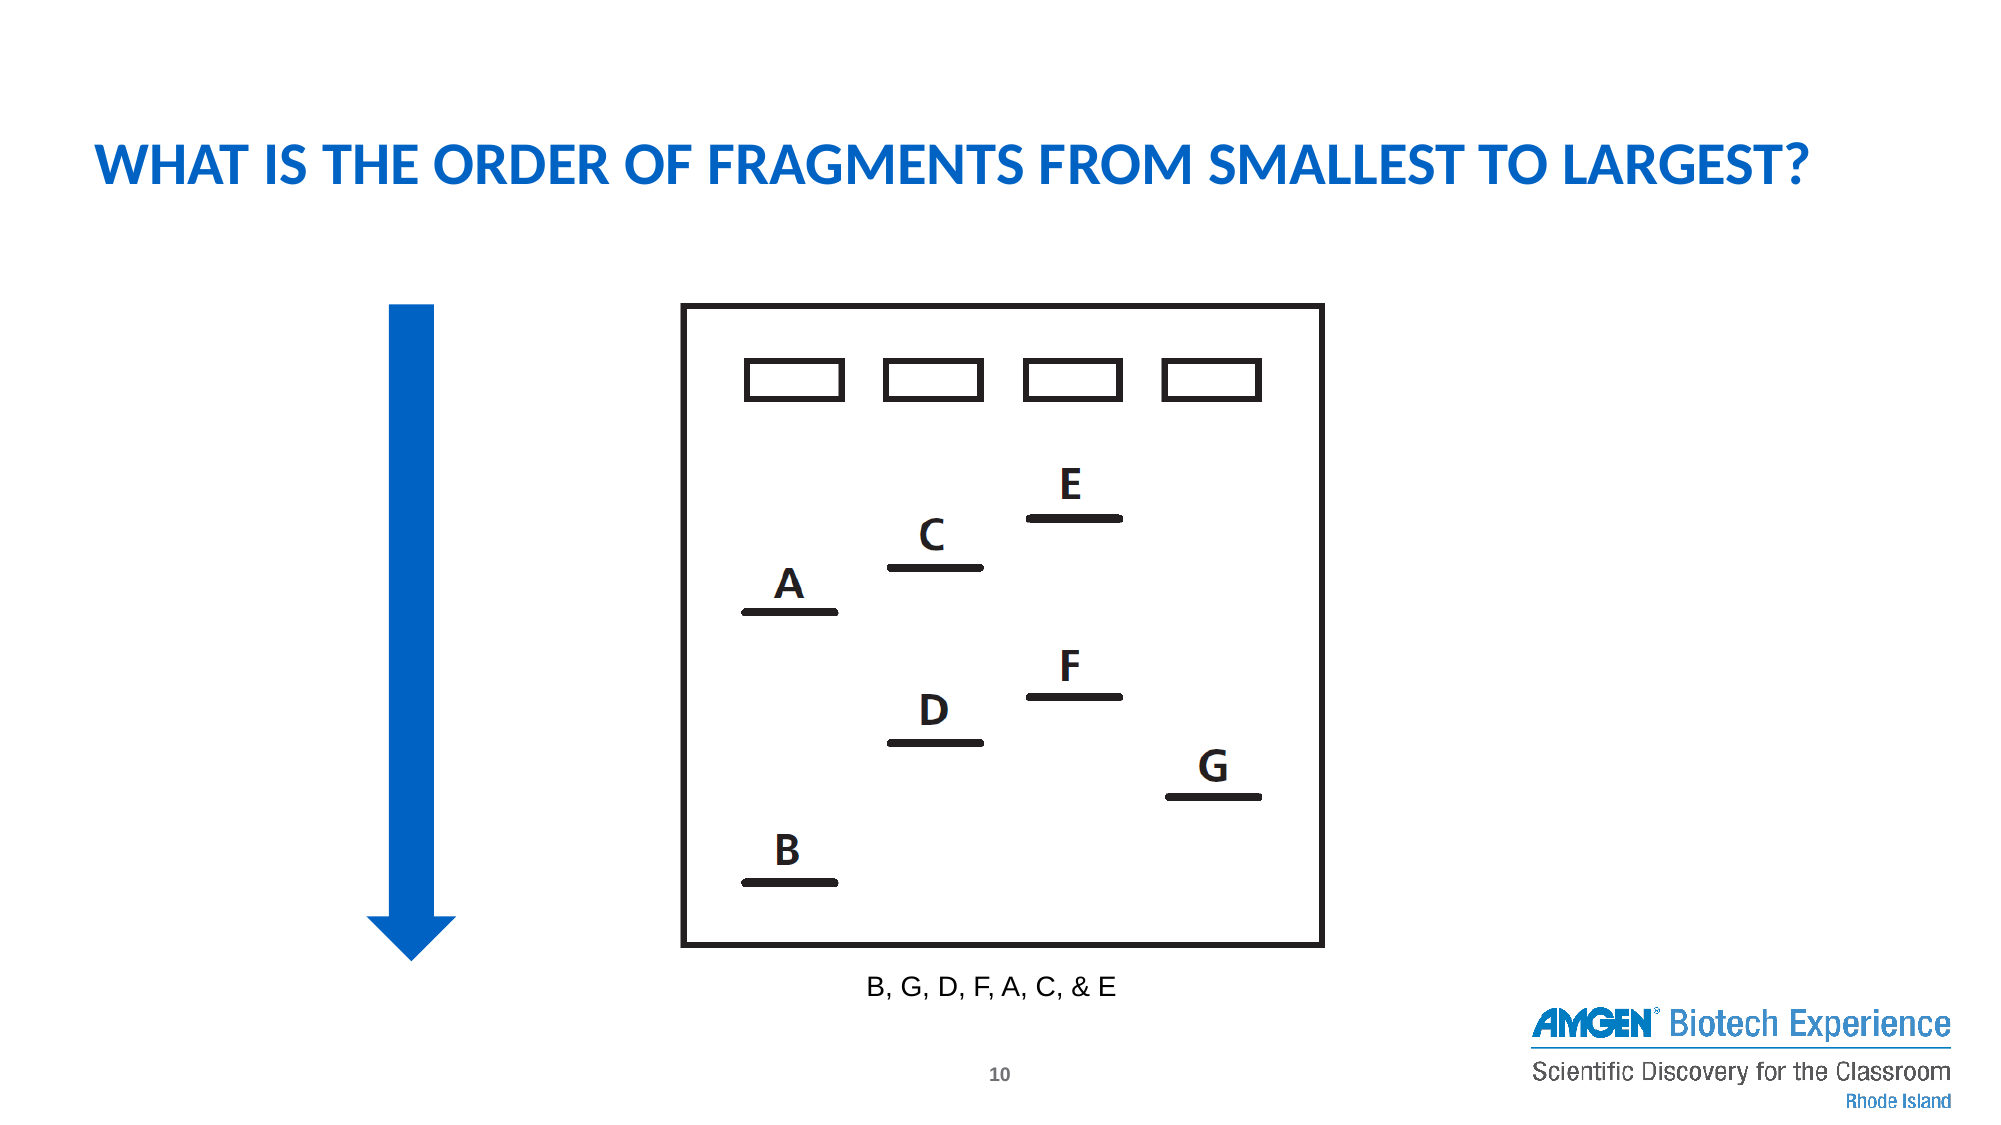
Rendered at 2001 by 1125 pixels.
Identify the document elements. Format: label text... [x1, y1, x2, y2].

text_box [364, 302, 459, 964]
text_box B, G, D, F, A, C, & E [851, 971, 1146, 1010]
title What is the order of fragments from smallest to largest? [79, 101, 1921, 204]
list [653, 279, 1347, 962]
picture [1531, 1007, 1951, 1108]
